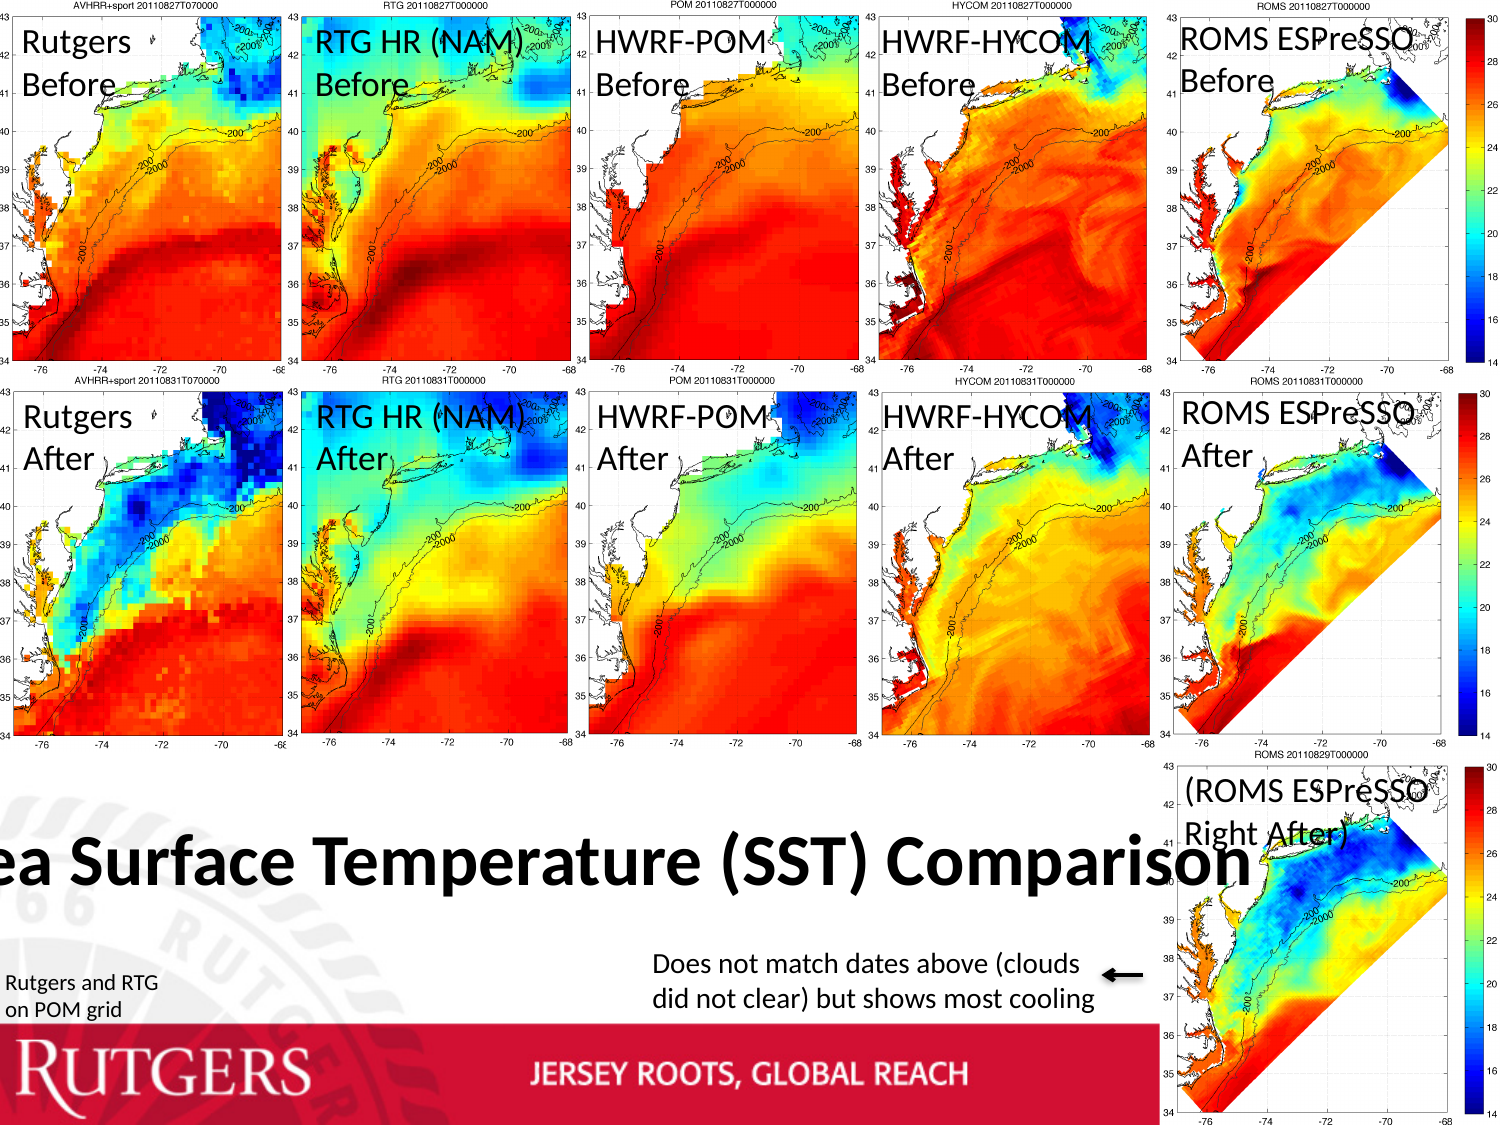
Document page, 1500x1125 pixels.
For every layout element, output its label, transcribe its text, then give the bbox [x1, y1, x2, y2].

picture [0, 0, 1500, 1125]
text_box Sea Surface Temperature (SST) Comparison [0, 762, 1154, 950]
text_box Does not match dates above (clouds did not clear) but shows most cooling [637, 950, 1125, 1023]
text_box Rutgers and RTG on POM grid [0, 959, 188, 1030]
